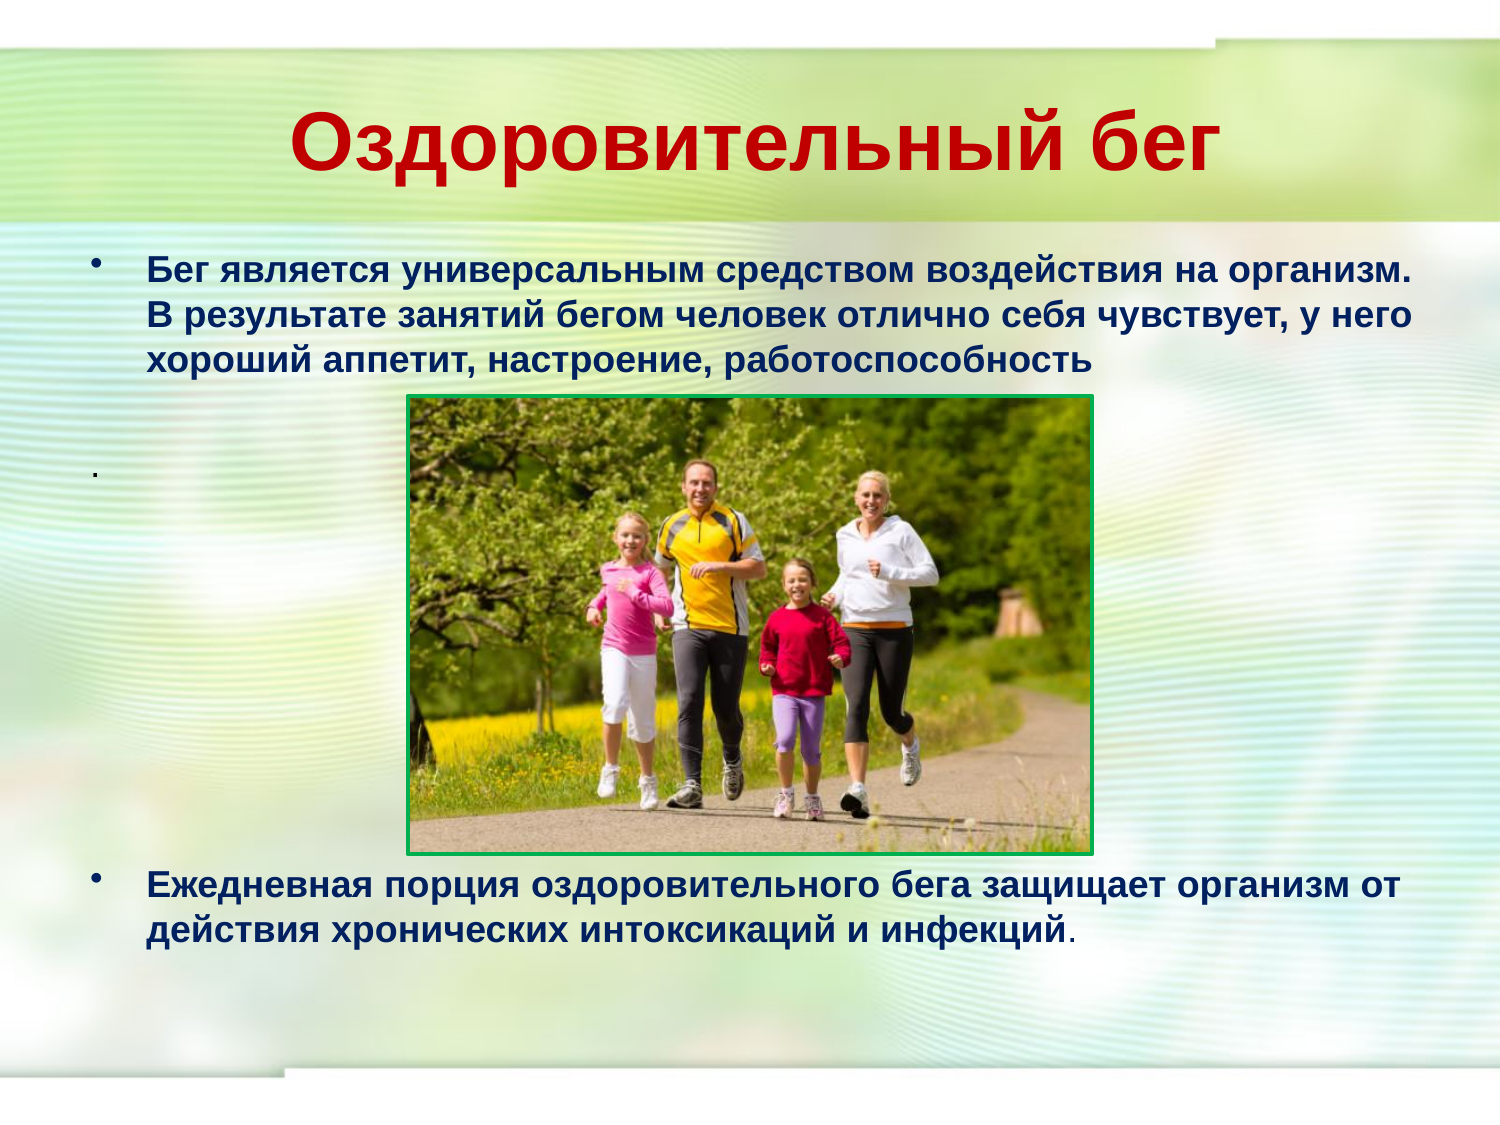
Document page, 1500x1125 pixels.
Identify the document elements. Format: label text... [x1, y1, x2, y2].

title Оздоровительный бег [74, 49, 1438, 226]
picture [0, 0, 1500, 1125]
list Бег является универсальным средством воздействия на организм. В результате занятий бегом человек отлично себя чувствует, у него хороший аппетит, настроение, работоспособность . Ежедневная порция оздоровительного бега защищает организм от действия хронических интоксикаций и инфекций. [74, 237, 1438, 976]
